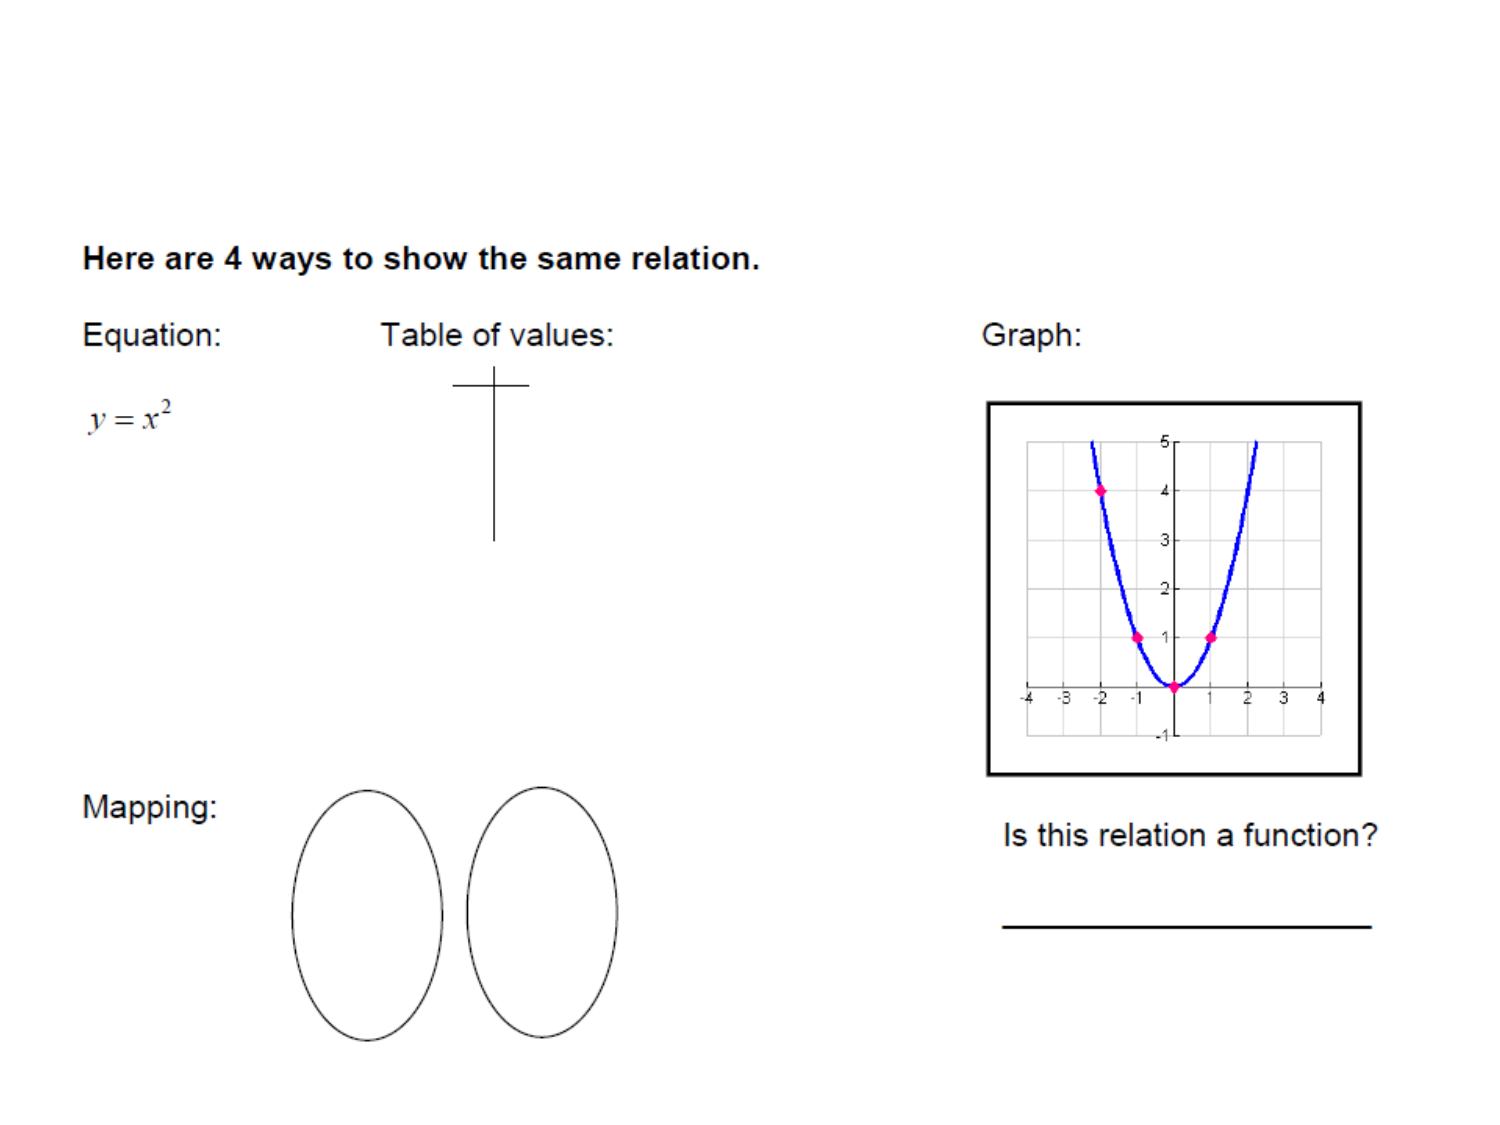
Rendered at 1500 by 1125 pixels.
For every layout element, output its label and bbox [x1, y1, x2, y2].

picture [37, 228, 1463, 1074]
